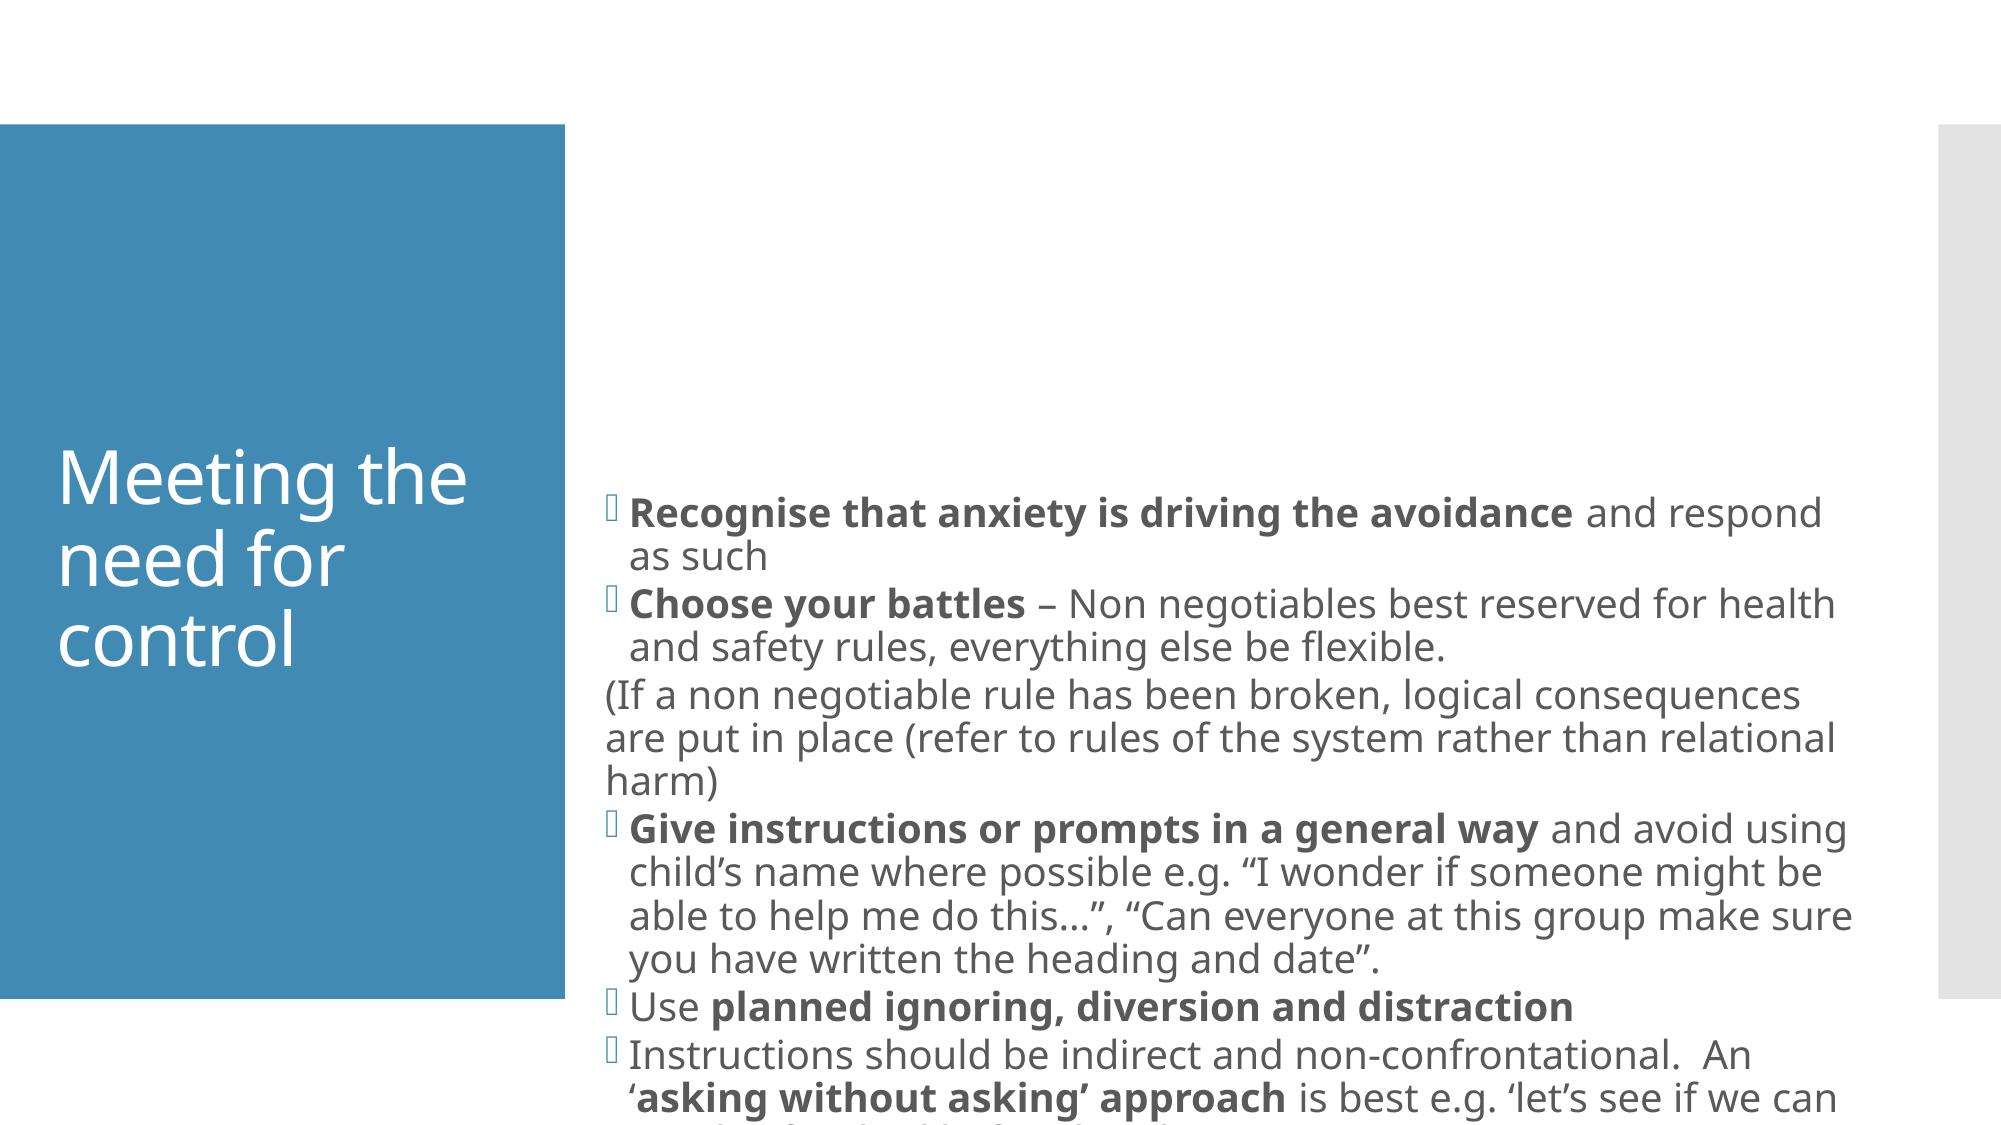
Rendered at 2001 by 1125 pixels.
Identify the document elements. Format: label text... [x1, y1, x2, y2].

list Recognise that anxiety is driving the avoidance and respond as such Choose your battles – Non negotiables best reserved for health and safety rules, everything else be flexible. (If a non negotiable rule has been broken, logical consequences are put in place (refer to rules of the system rather than relational harm) Give instructions or prompts in a general way and avoid using child’s name where possible e.g. “I wonder if someone might be able to help me do this…”, “Can everyone at this group make sure you have written the heading and date”. Use planned ignoring, diversion and distraction Instructions should be indirect and non-confrontational. An ‘asking without asking’ approach is best e.g. ‘let’s see if we can get this finished before break‘. [590, 485, 1877, 1125]
title Meeting the need for control [41, 184, 525, 940]
